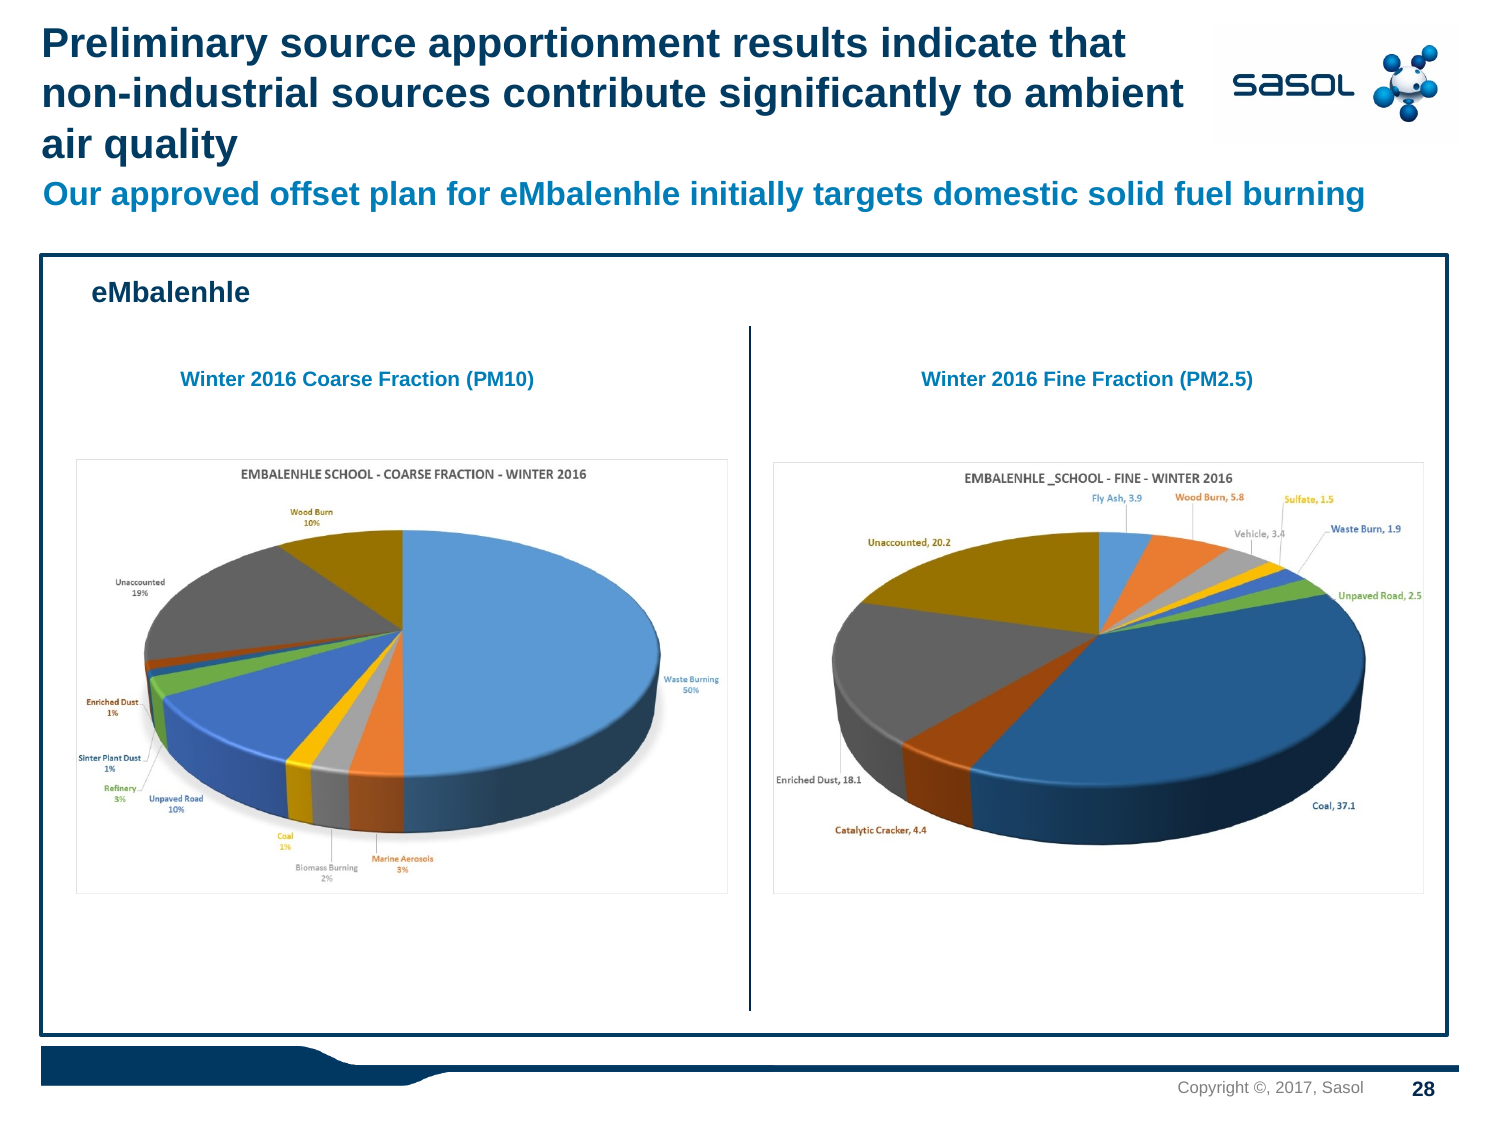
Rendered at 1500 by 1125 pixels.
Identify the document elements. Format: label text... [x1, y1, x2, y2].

picture [41, 1046, 1459, 1086]
title Preliminary source apportionment results indicate that non-industrial sources contribute significantly to ambient air quality [41, 29, 1219, 148]
text_box eMbalenhle [76, 265, 412, 316]
text_box Winter 2016 Coarse Fraction (PM10) [165, 358, 641, 424]
picture [76, 459, 729, 894]
text_box Winter 2016 Fine Fraction (PM2.5) [906, 358, 1404, 424]
text_box [39, 253, 1449, 1037]
picture [773, 461, 1424, 894]
picture [1211, 23, 1459, 144]
list Our approved offset plan for eMbalenhle initially targets domestic solid fuel burning [42, 172, 1459, 229]
